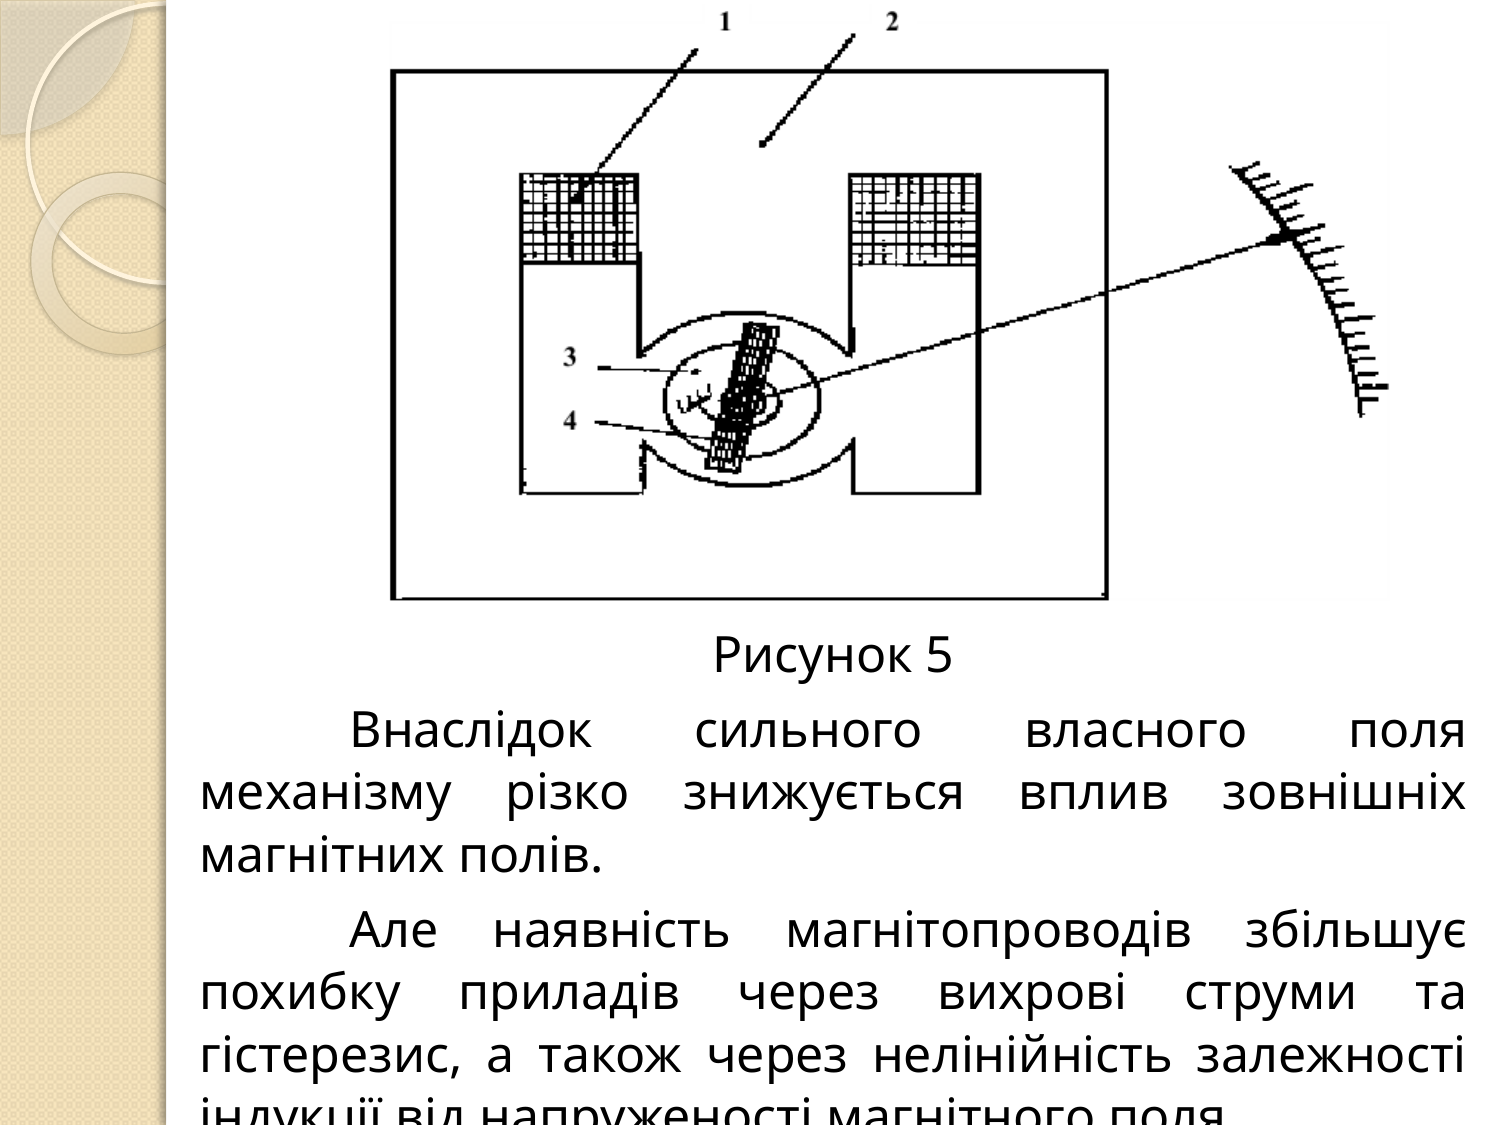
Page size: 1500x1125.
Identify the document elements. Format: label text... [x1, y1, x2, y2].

picture [383, 4, 1395, 608]
list Рисунок 5 Внаслідок сильного власного поля механізму різко знижується вплив зовнішніх магнітних полів. Але наявність магнітопроводів збільшує похибку приладів через вихрові струми та гістерезис, а також через нелінійність залежності індукції від напруженості магнітного поля. [171, 237, 1483, 1094]
